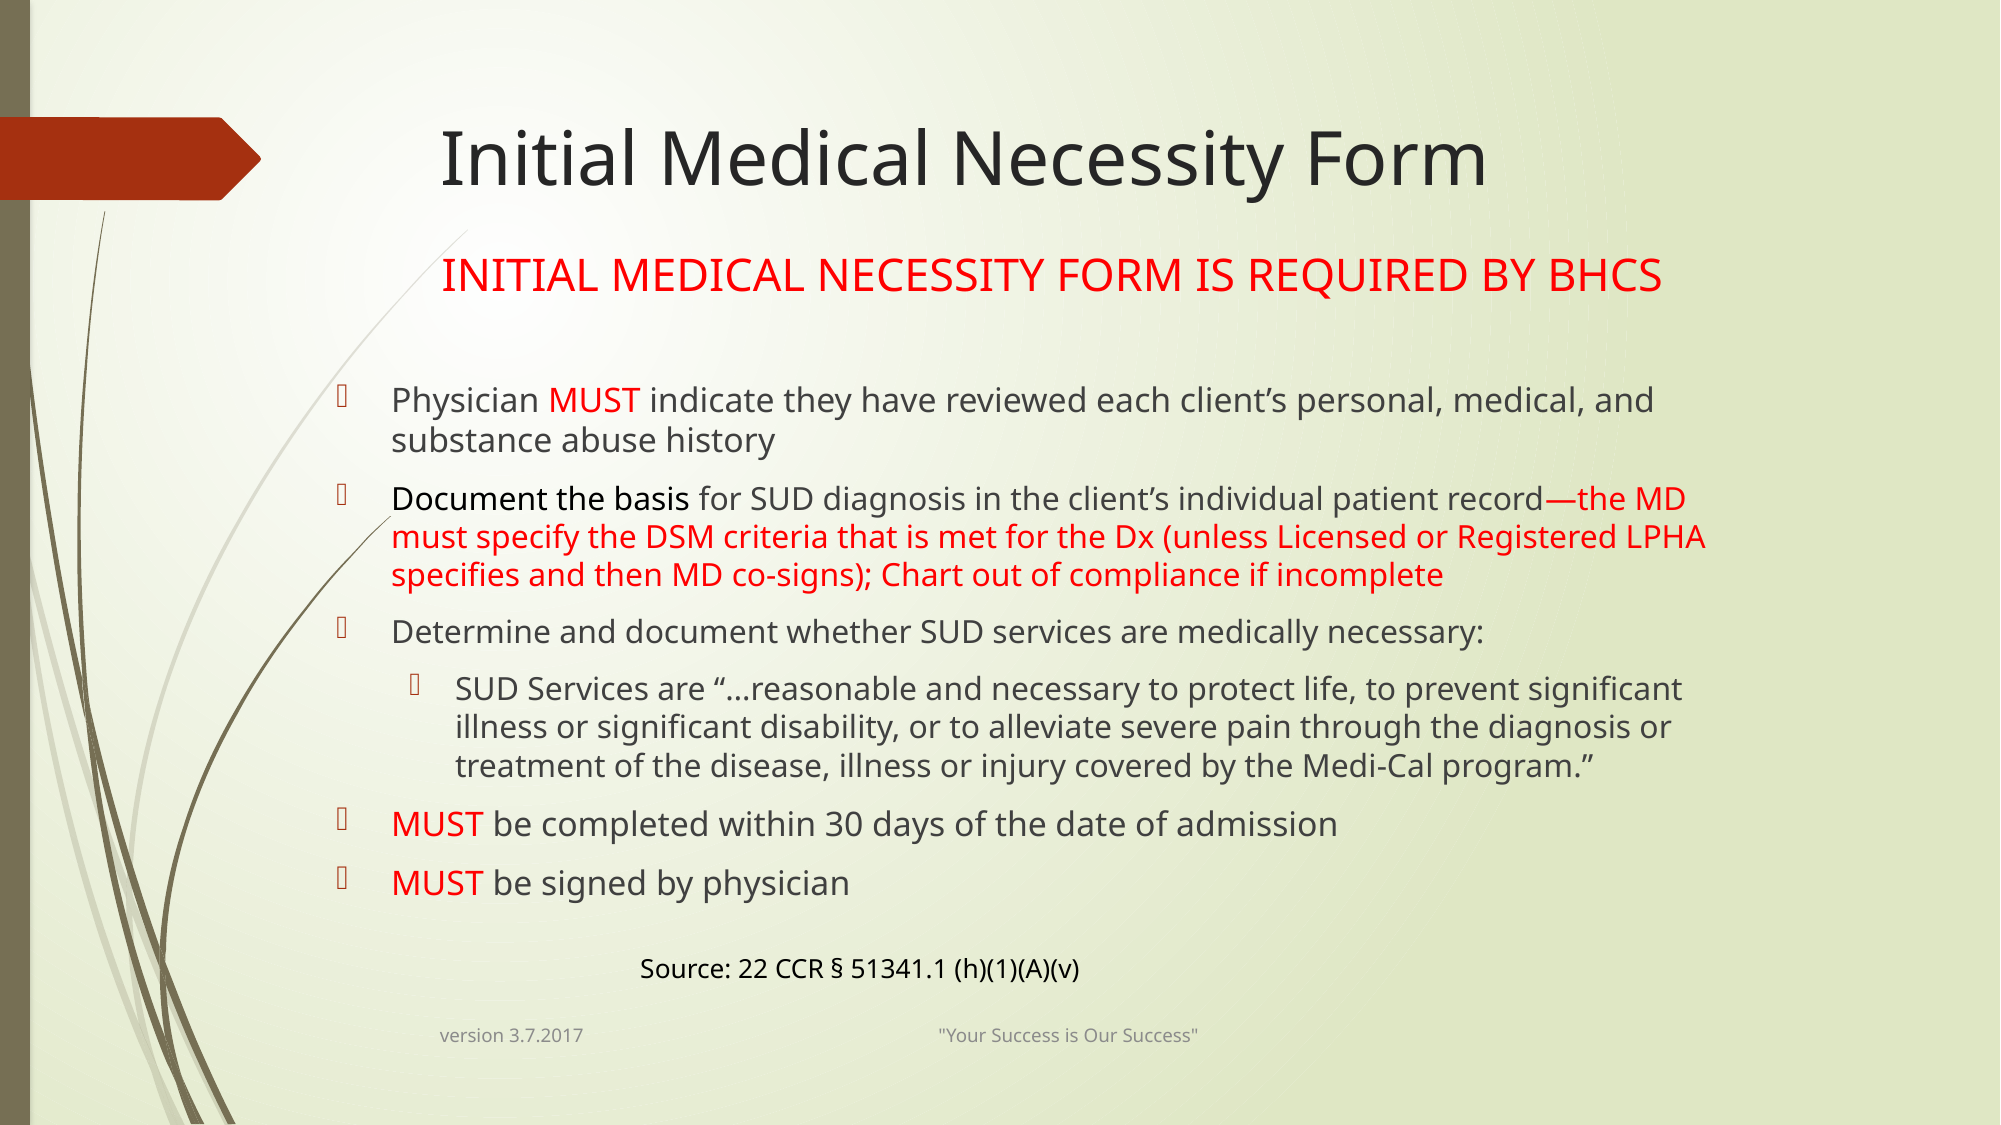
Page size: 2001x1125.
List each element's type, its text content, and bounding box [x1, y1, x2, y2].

footer version 3.7.2017 "Your Success is Our Success" [424, 1006, 1675, 1067]
list INITIAL MEDICAL NECESSITY FORM IS REQUIRED BY BHCS Physician MUST indicate they have reviewed each client’s personal, medical, and substance abuse history Document the basis for SUD diagnosis in the client’s individual patient record—the MD must specify the DSM criteria that is met for the Dx (unless Licensed or Registered LPHA specifies and then MD co-signs); Chart out of compliance if incomplete Determine and document whether SUD services are medically necessary: SUD Services are “…reasonable and necessary to protect life, to prevent significant illness or significant disability, or to alleviate severe pain through the diagnosis or treatment of the disease, illness or injury covered by the Medi-Cal program.” MUST be completed within 30 days of the date of admission MUST be signed by physician Source: 22 CCR § 51341.1 (h)(1)(A)(v) [321, 239, 1784, 1001]
title Initial Medical Necessity Form [425, 102, 1888, 313]
